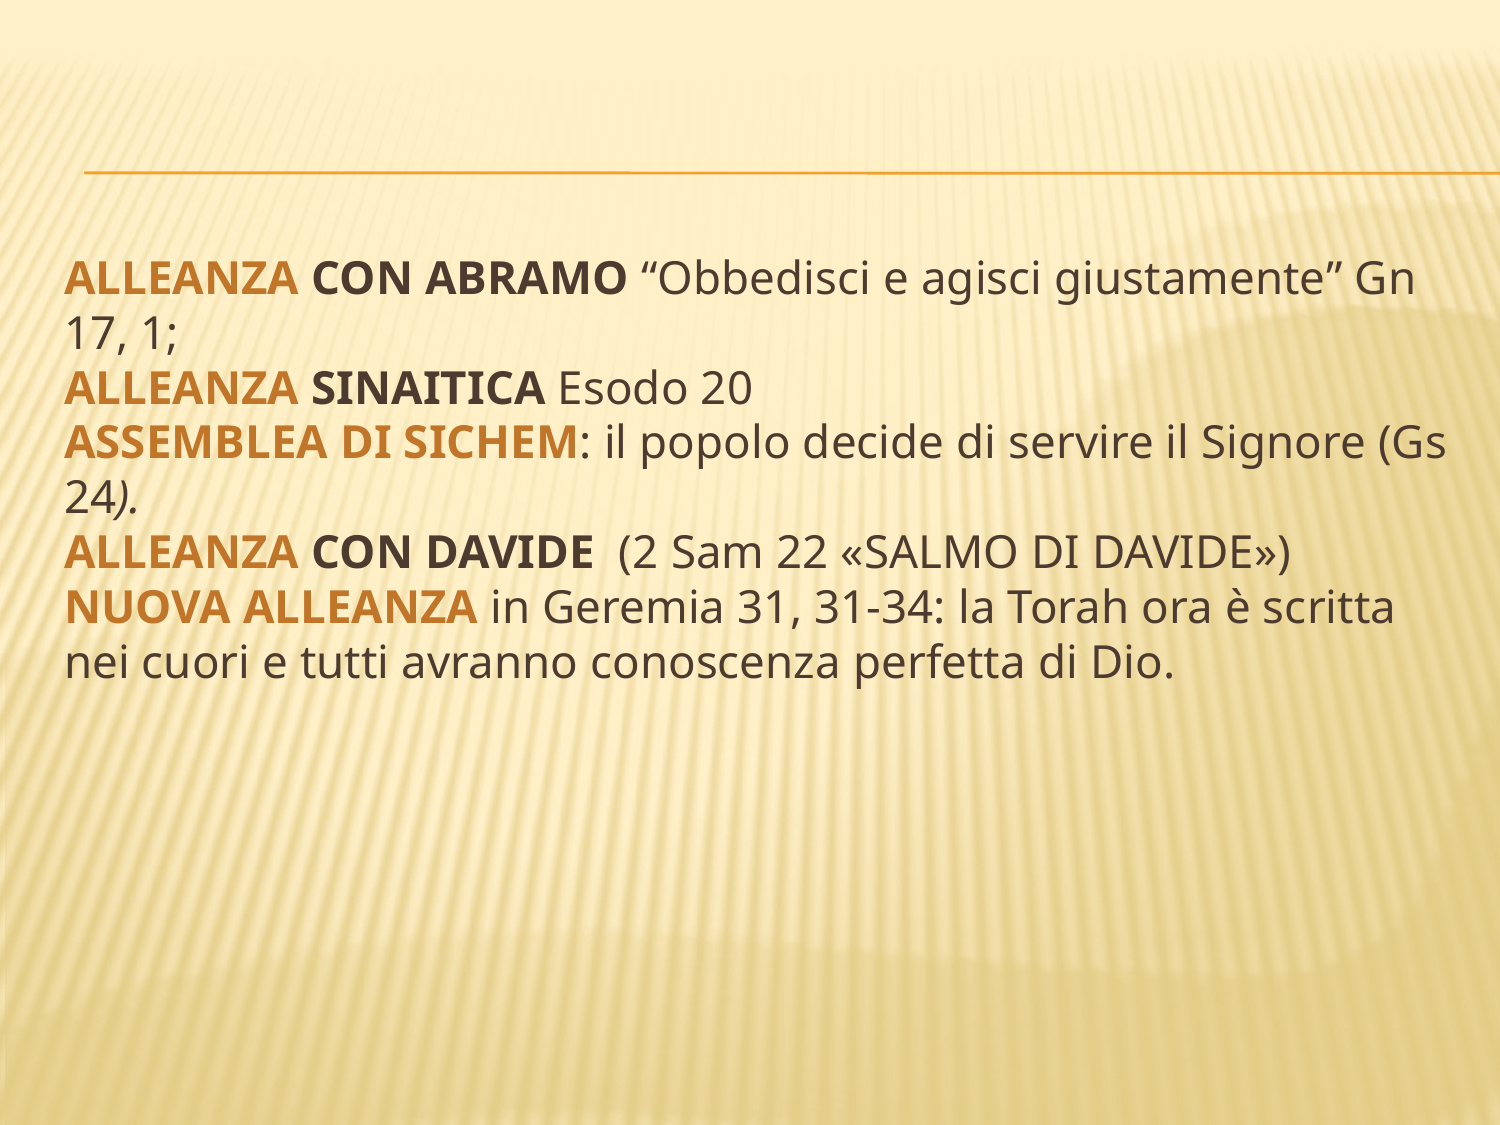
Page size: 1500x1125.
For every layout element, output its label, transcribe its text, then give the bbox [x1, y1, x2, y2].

title alleanza con Abramo “Obbedisci e agisci giustamente” Gn 17, 1; alleanza sinaitica Esodo 20 assemblea di Sichem: il popolo decide di servire il Signore (Gs 24). alleanza con Davide (2 Sam 22 «Salmo di Davide») nuova alleanza in Geremia 31, 31-34: la Torah ora è scritta nei cuori e tutti avranno conoscenza perfetta di Dio. [49, 75, 1475, 752]
